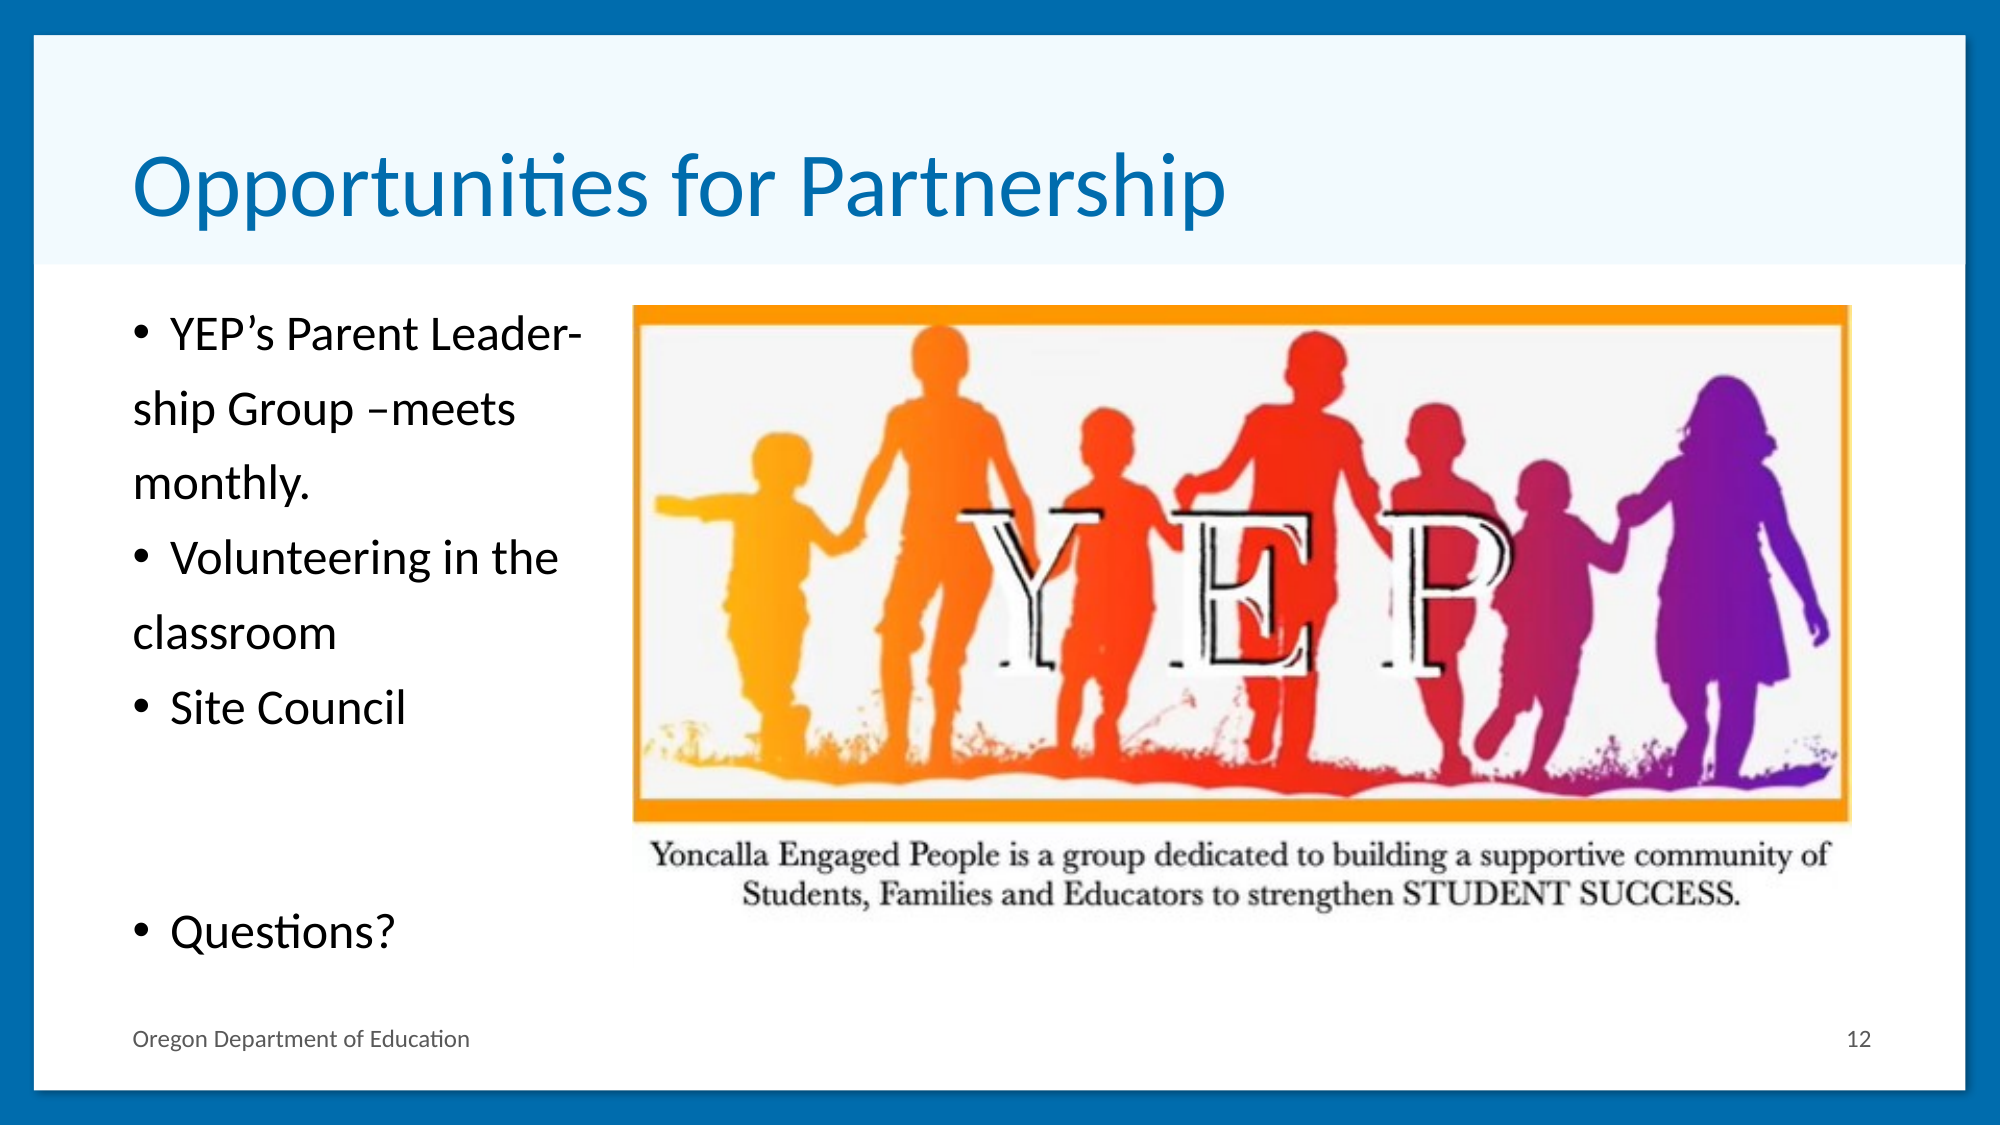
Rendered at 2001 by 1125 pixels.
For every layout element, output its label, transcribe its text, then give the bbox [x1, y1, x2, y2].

picture [632, 305, 1852, 968]
title Opportunities for Partnership [117, 75, 1887, 244]
list YEP’s Parent Leader- ship Group –meets monthly. Volunteering in the classroom Site Council Questions? [117, 299, 1887, 974]
footer Oregon Department of Education [117, 1007, 588, 1068]
slide_number 12 [1412, 1007, 1887, 1068]
